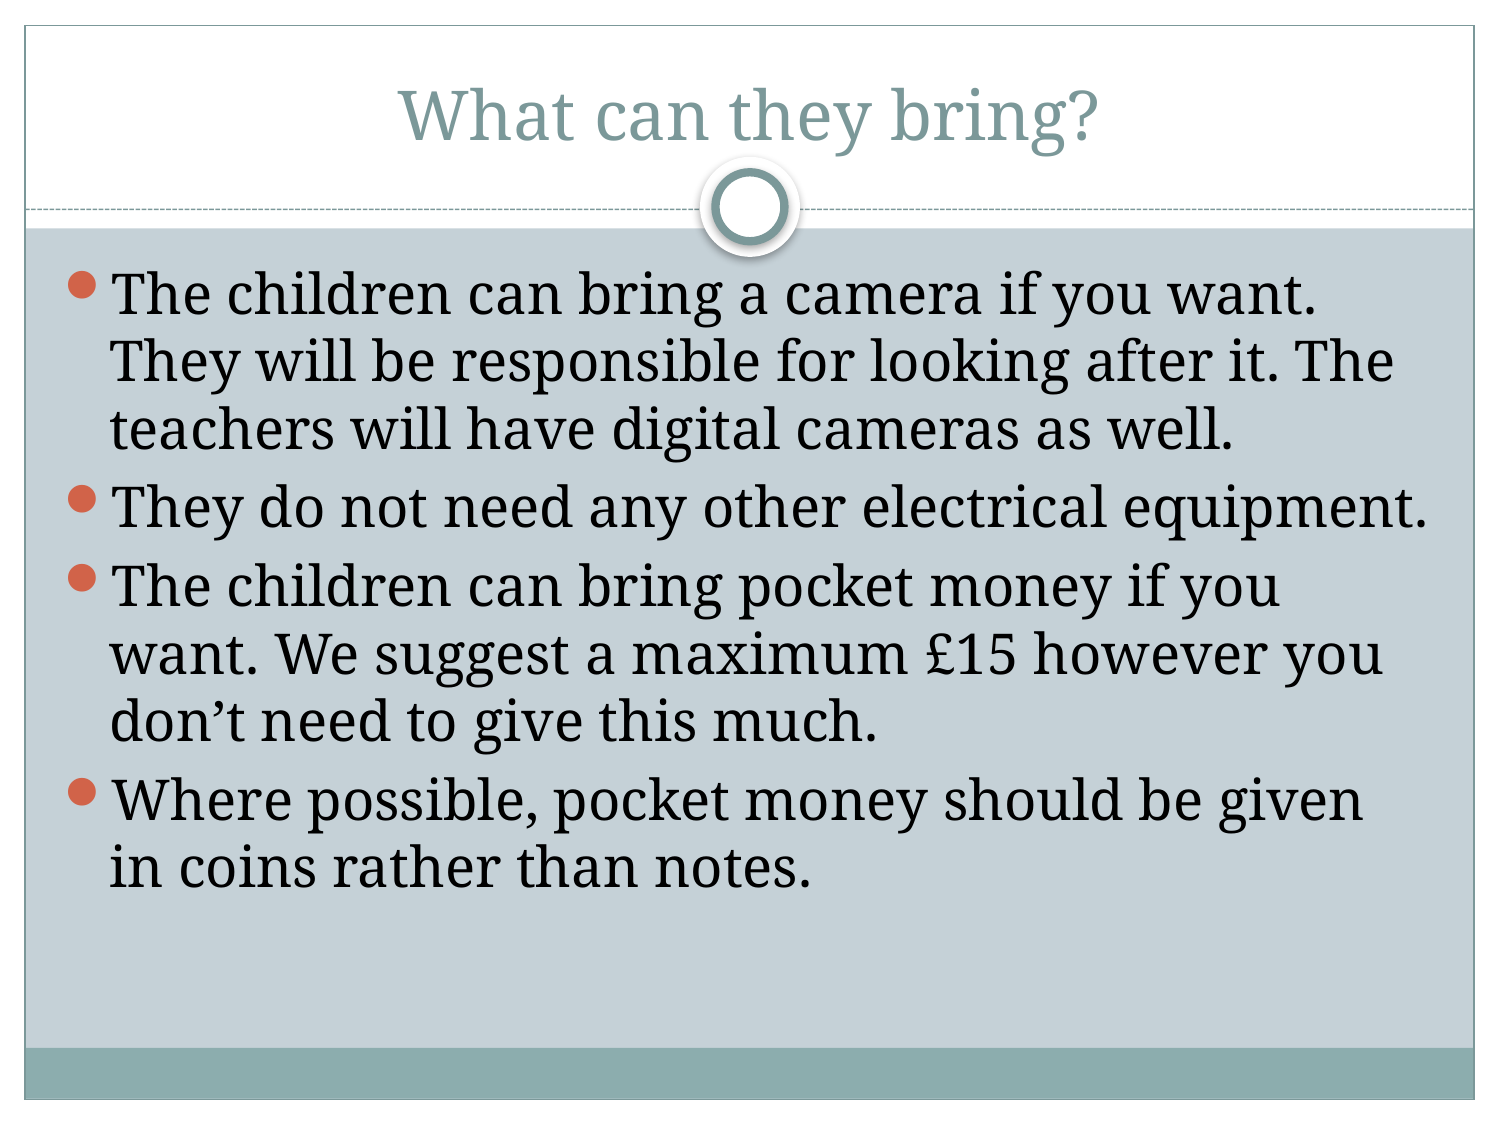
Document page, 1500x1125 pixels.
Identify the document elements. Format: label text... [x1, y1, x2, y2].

list The children can bring a camera if you want. They will be responsible for looking after it. The teachers will have digital cameras as well. They do not need any other electrical equipment. The children can bring pocket money if you want. We suggest a maximum £15 however you don’t need to give this much. Where possible, pocket money should be given in coins rather than notes. [49, 250, 1445, 1001]
title What can they bring? [49, 37, 1450, 162]
